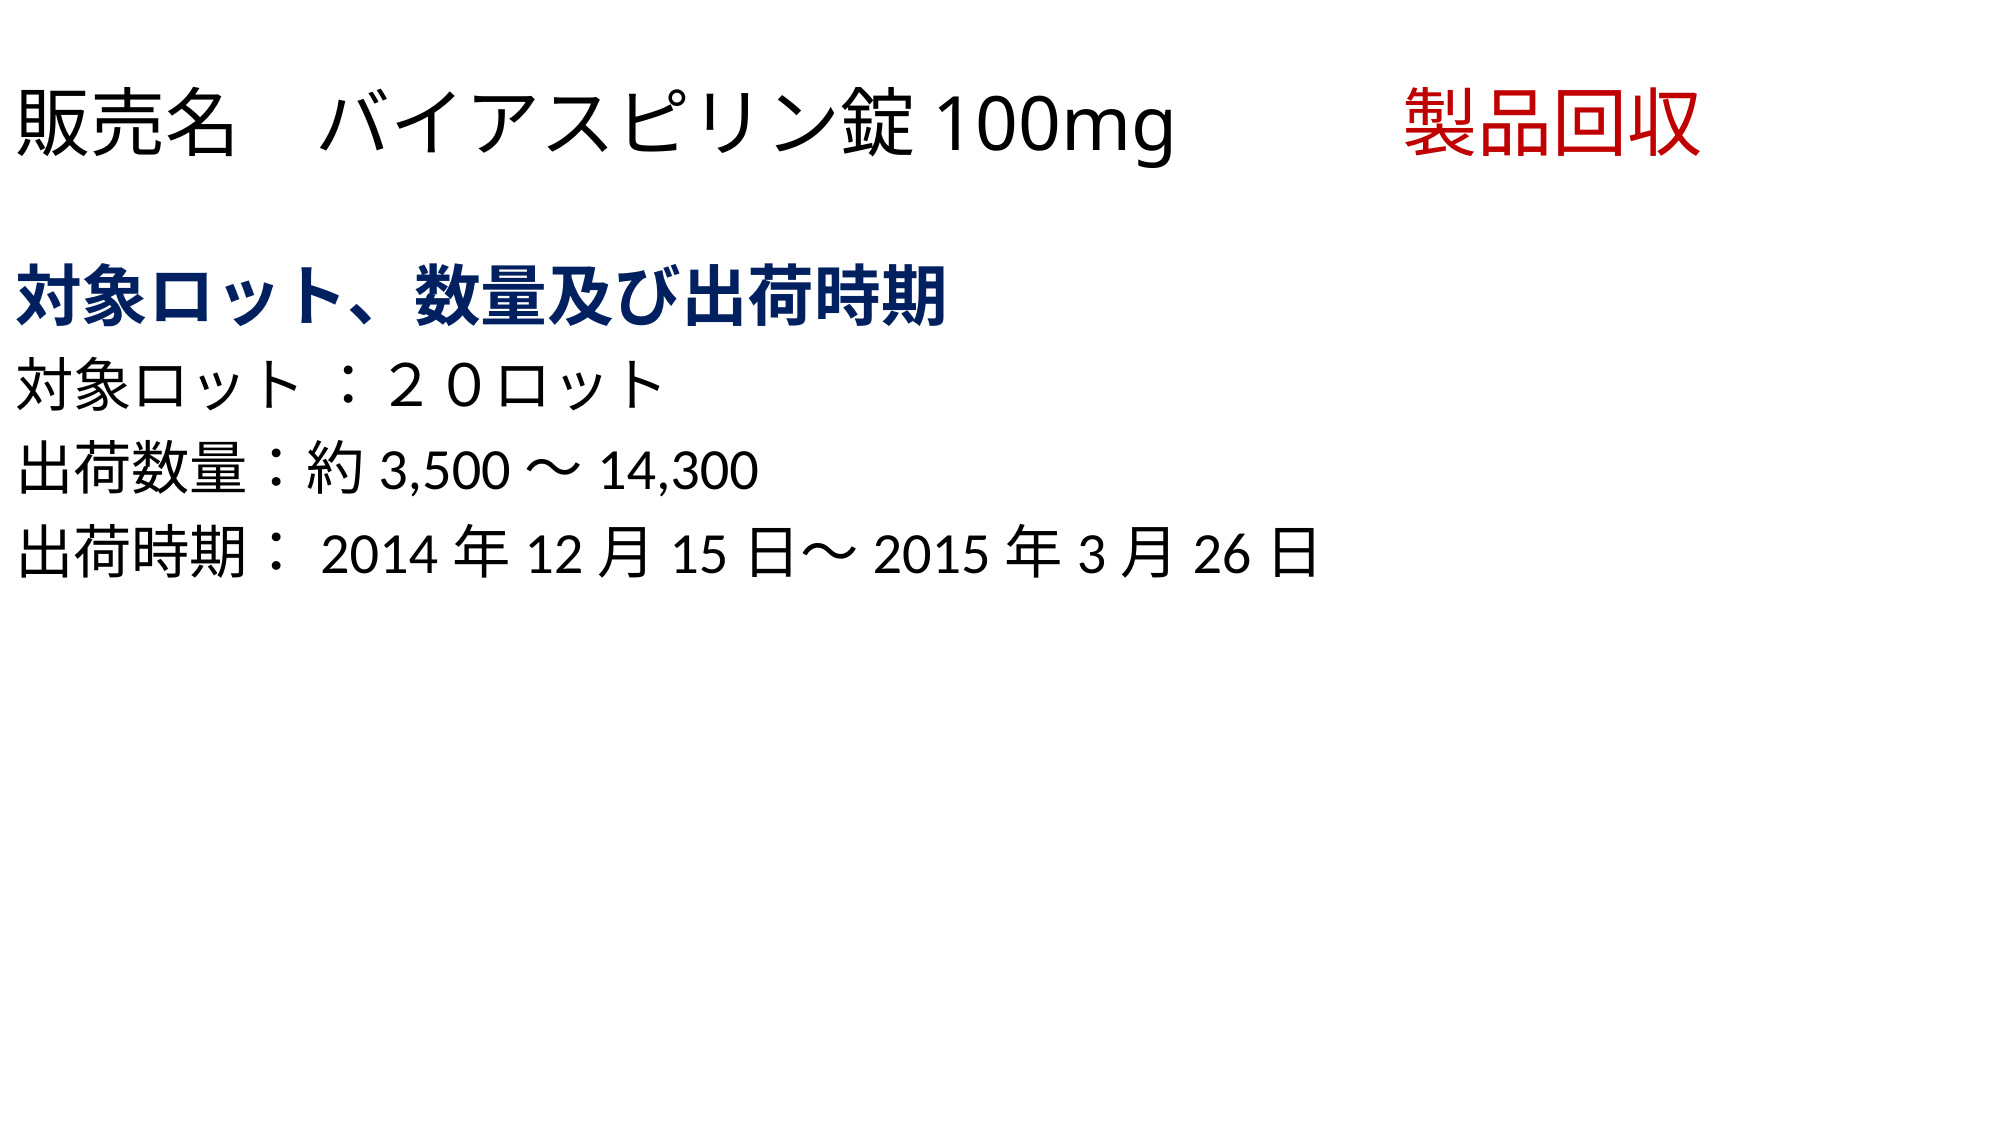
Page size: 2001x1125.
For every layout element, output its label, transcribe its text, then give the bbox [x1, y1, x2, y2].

list 対象ロット、数量及び出荷時期 対象ロット ：２０ロット 出荷数量：約3,500～14,300 出荷時期：2014年12月15日～2015年3月26日 [0, 255, 2000, 1125]
title 販売名 バイアスピリン錠100mg 製品回収 [0, 42, 2000, 211]
